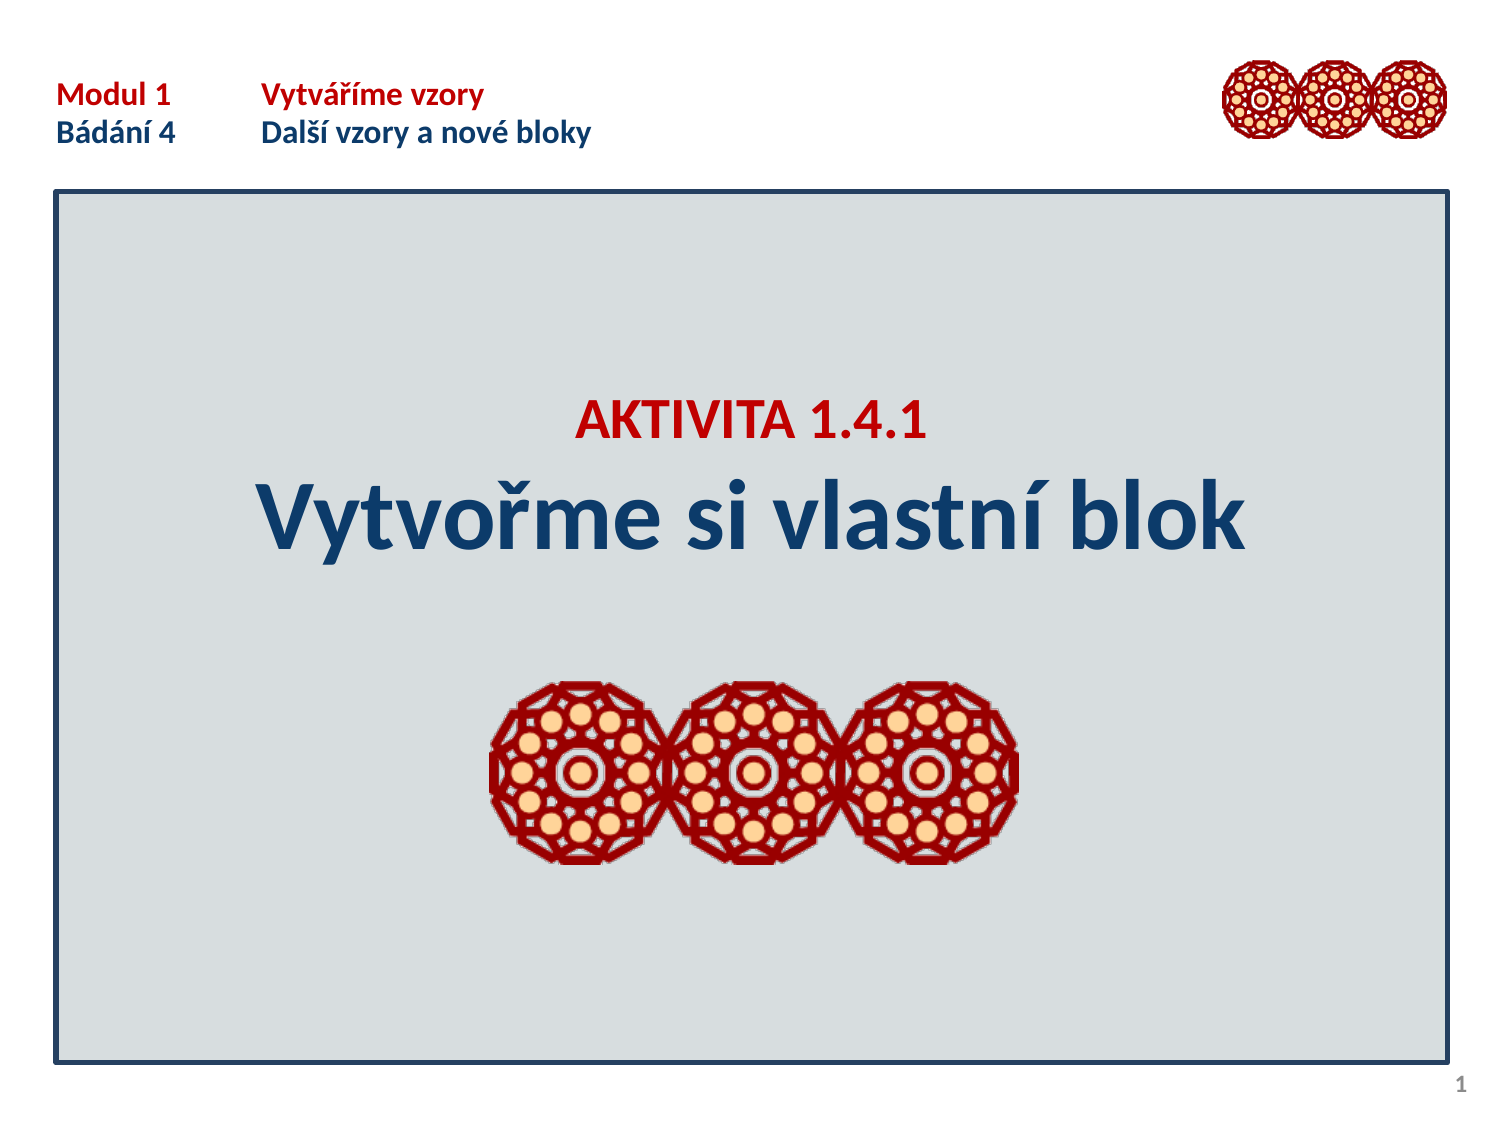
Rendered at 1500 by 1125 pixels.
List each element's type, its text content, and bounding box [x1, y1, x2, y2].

text_box Modul 1 Vytváříme vzory Bádání 4 Další vzory a nové bloky [41, 64, 1104, 158]
picture [489, 681, 1019, 865]
text_box Aktivita 1.4.1 Vytvořme si vlastní blok [54, 189, 1449, 1065]
slide_number 1 [1219, 1062, 1483, 1104]
picture [1222, 60, 1448, 139]
